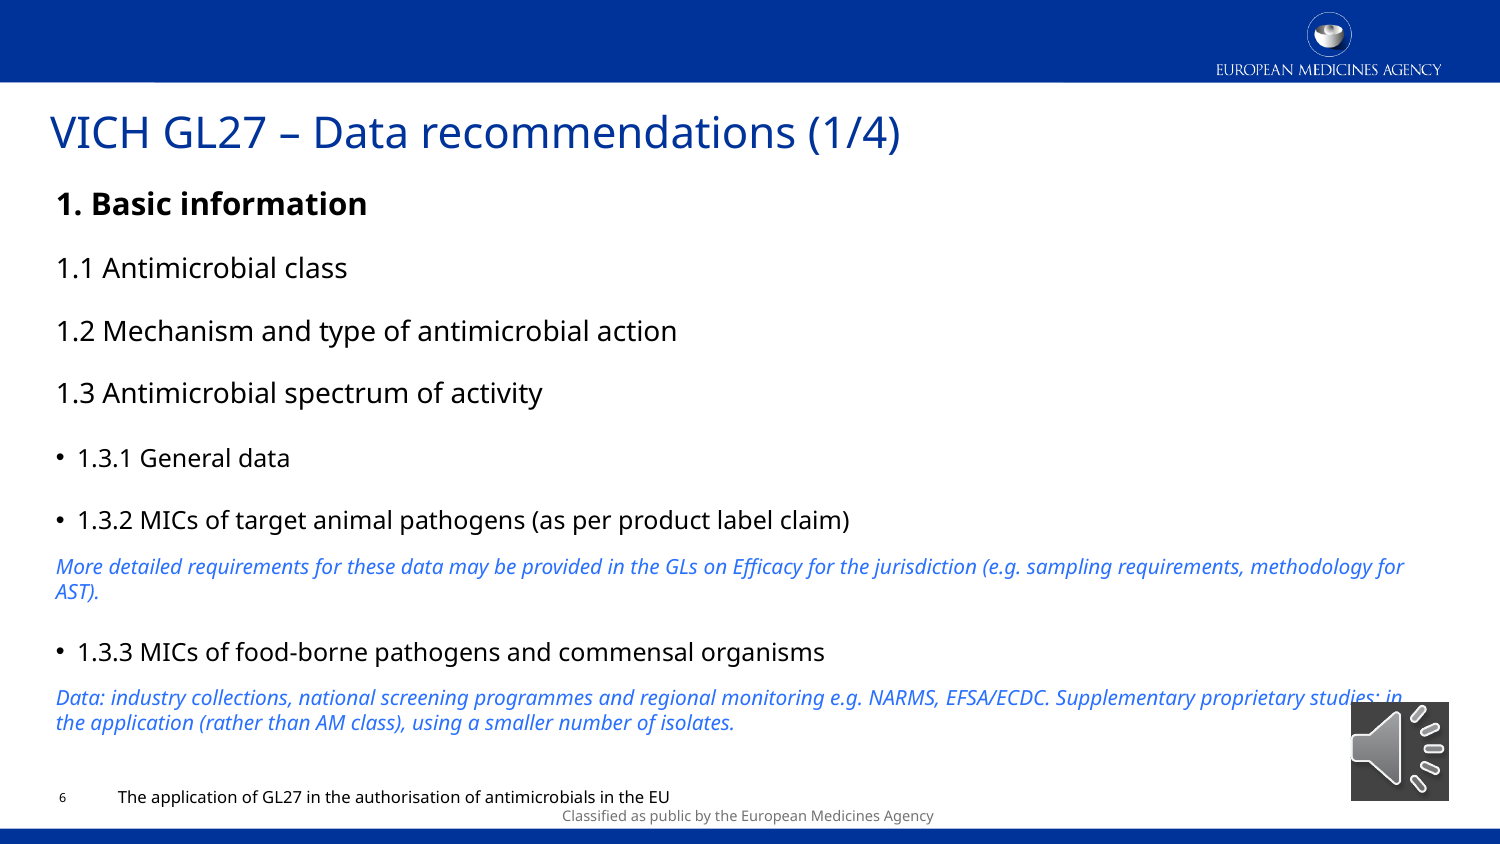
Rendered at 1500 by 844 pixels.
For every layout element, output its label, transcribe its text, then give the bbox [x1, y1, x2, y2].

list 1. Basic information 1.1 Antimicrobial class 1.2 Mechanism and type of antimicrobial action 1.3 Antimicrobial spectrum of activity 1.3.1 General data 1.3.2 MICs of target animal pathogens (as per product label claim) More detailed requirements for these data may be provided in the GLs on Efficacy for the jurisdiction (e.g. sampling requirements, methodology for AST). 1.3.3 MICs of food-borne pathogens and commensal organisms Data: industry collections, national screening programmes and regional monitoring e.g. NARMS, EFSA/ECDC. Supplementary proprietary studies: in the application (rather than AM class), using a smaller number of isolates. [55, 178, 1438, 666]
footer The application of GL27 in the authorisation of antimicrobials in the EU [117, 788, 1181, 824]
picture [1349, 701, 1451, 802]
title VICH GL27 – Data recommendations (1/4) [50, 101, 1432, 218]
picture [1216, 11, 1441, 77]
slide_number 5 [59, 788, 110, 818]
